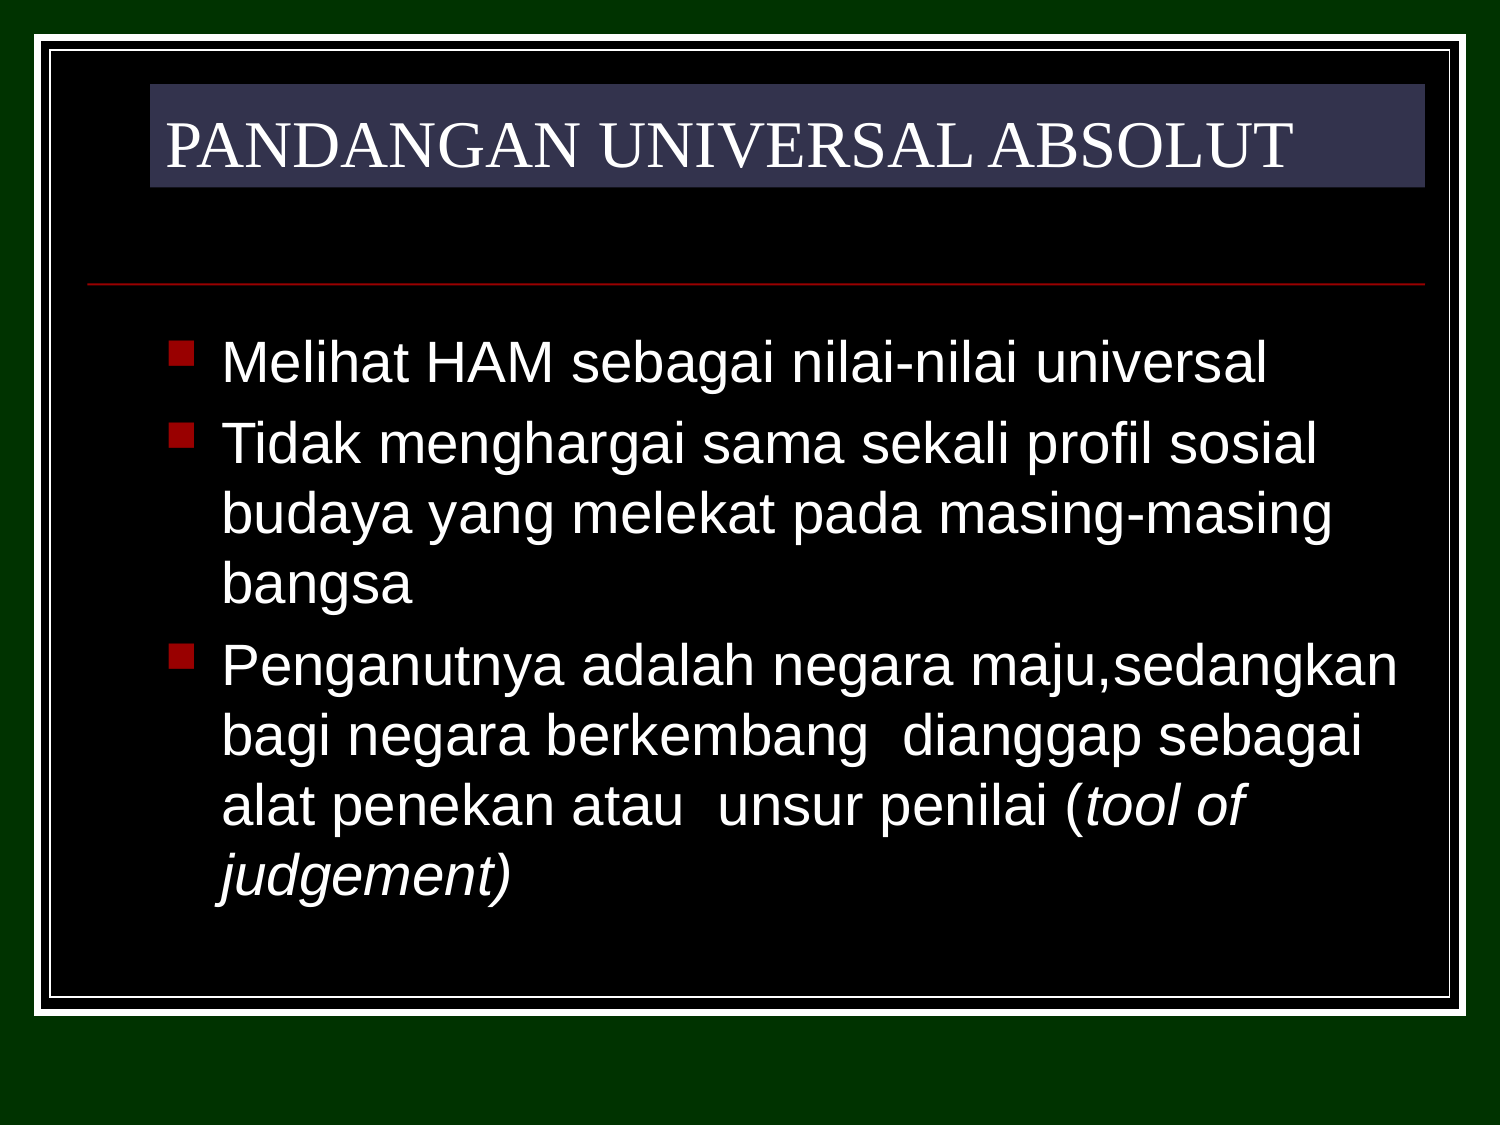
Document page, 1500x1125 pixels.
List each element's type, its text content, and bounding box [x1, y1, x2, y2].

title PANDANGAN UNIVERSAL ABSOLUT [149, 83, 1426, 188]
list Melihat HAM sebagai nilai-nilai universal Tidak menghargai sama sekali profil sosial budaya yang melekat pada masing-masing bangsa Penganutnya adalah negara maju,sedangkan bagi negara berkembang dianggap sebagai alat penekan atau unsur penilai (tool of judgement) [149, 316, 1426, 938]
